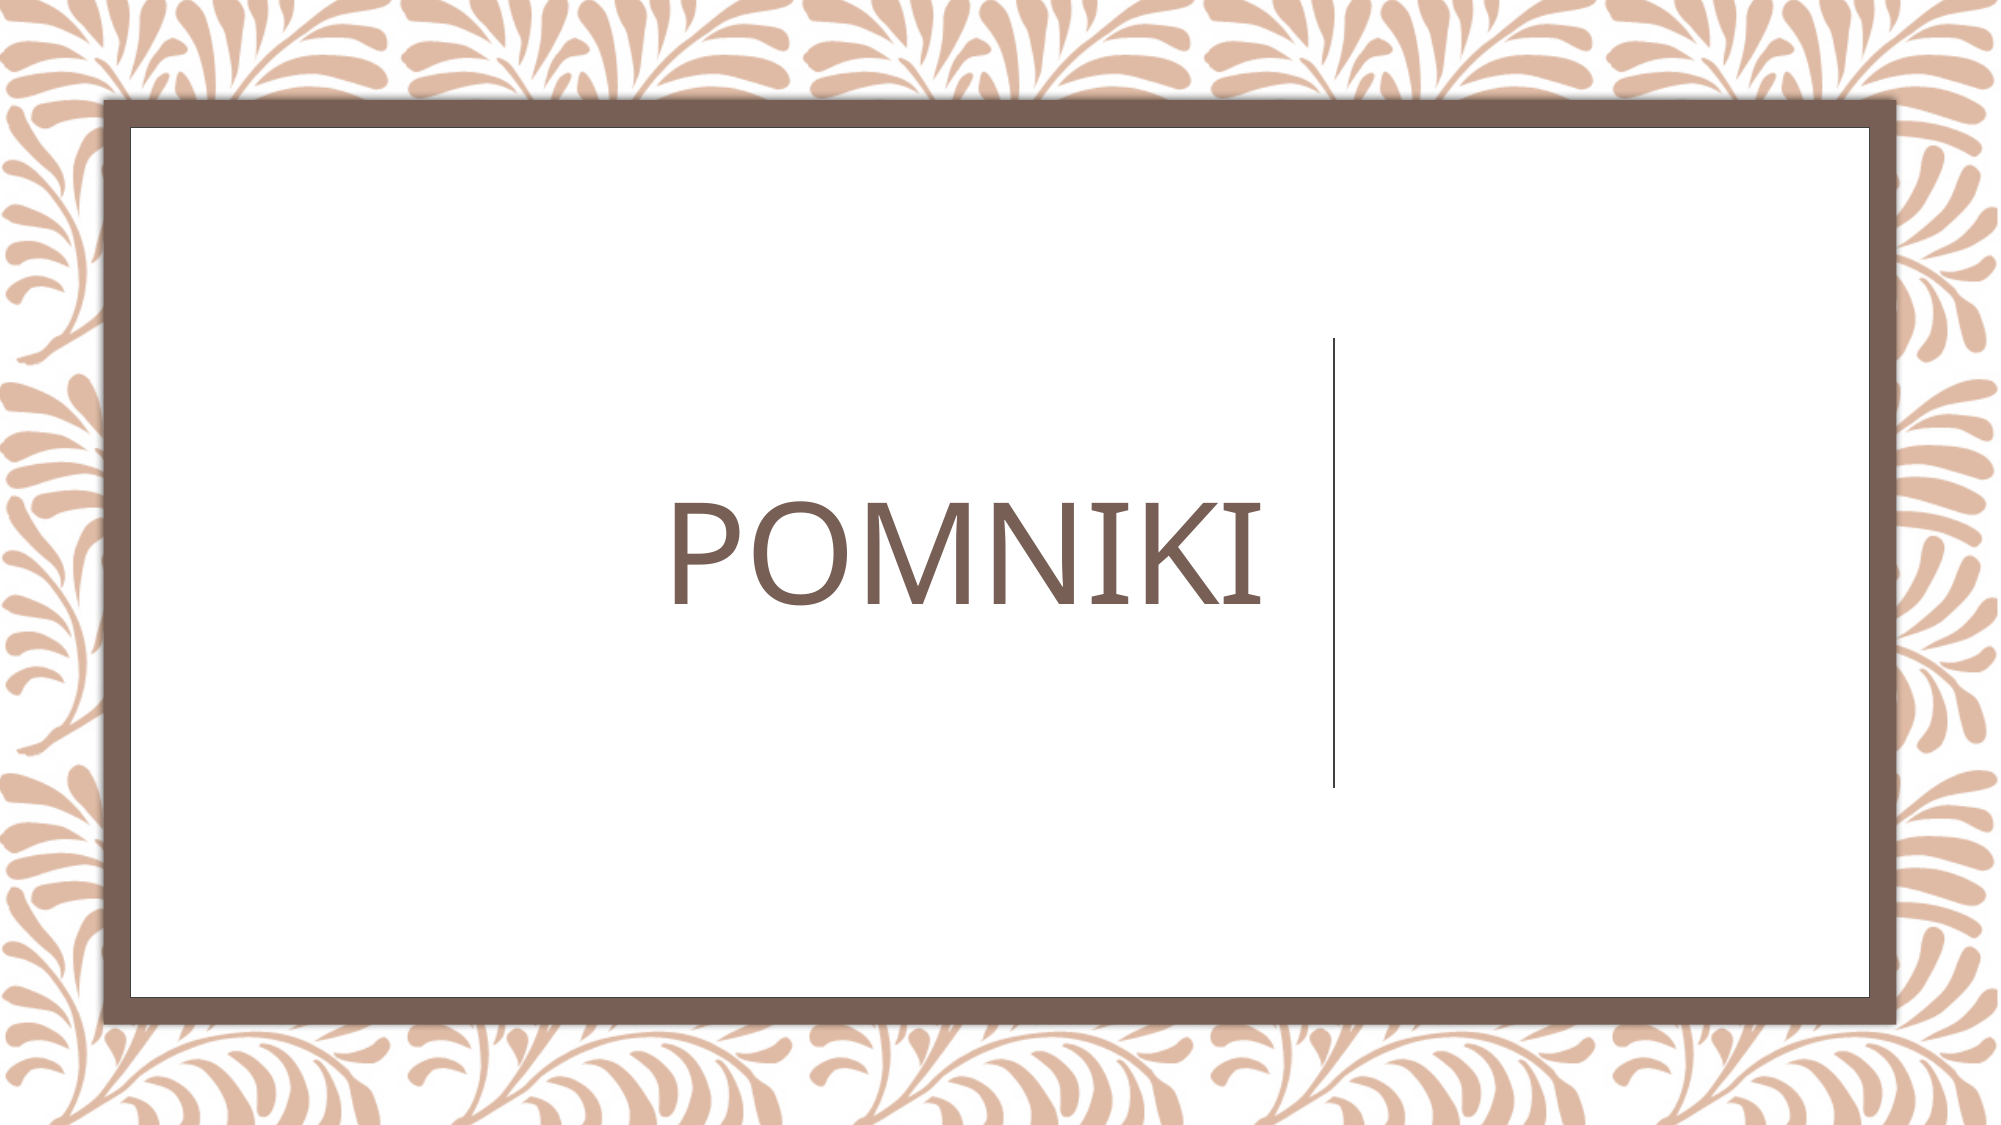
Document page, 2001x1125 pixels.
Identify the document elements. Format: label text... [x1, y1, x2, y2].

text_box [103, 100, 1897, 1025]
text_box [0, 0, 2000, 1125]
title Pomniki [207, 208, 1281, 917]
text_box [130, 127, 1870, 998]
